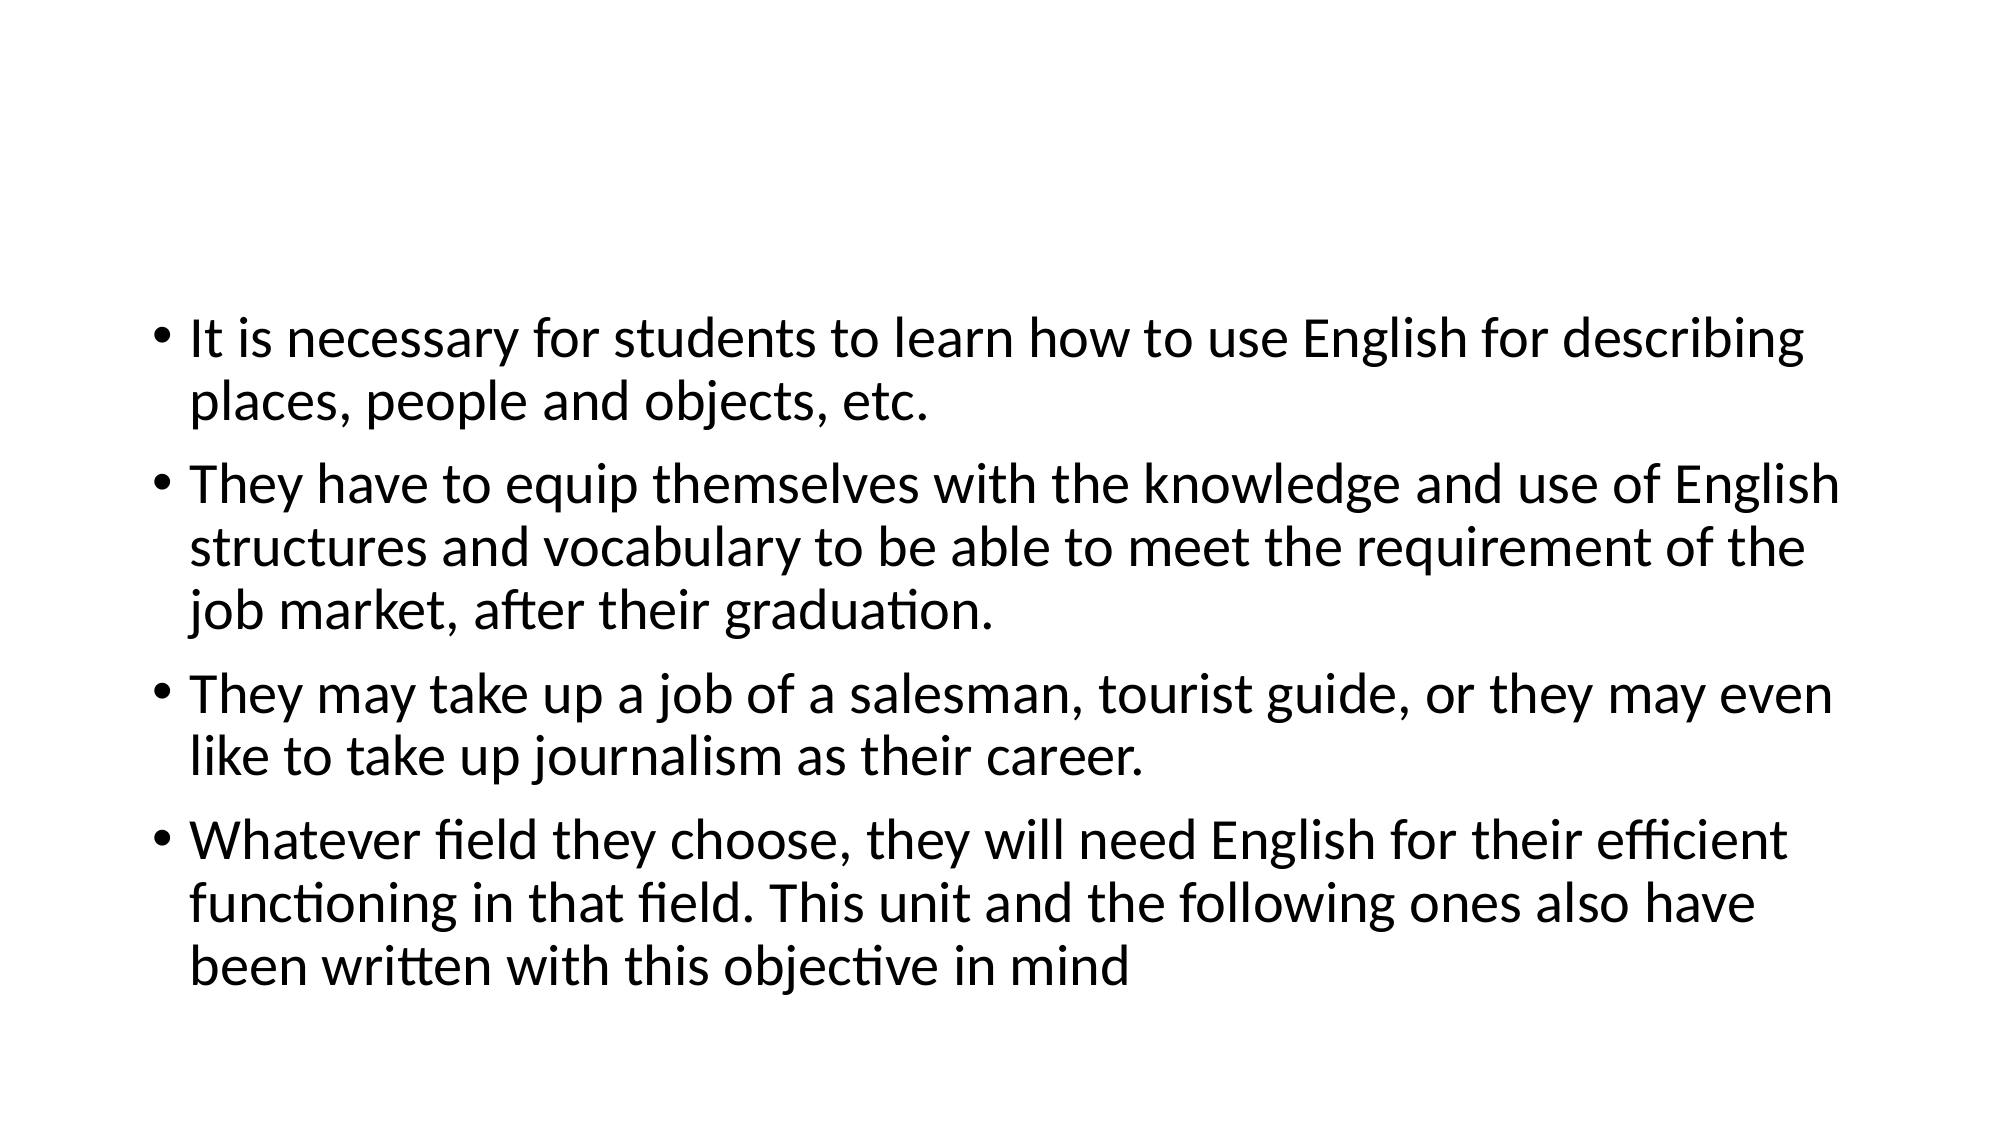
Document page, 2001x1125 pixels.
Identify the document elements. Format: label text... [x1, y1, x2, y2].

list It is necessary for students to learn how to use English for describing places, people and objects, etc. They have to equip themselves with the knowledge and use of English structures and vocabulary to be able to meet the requirement of the job market, after their graduation. They may take up a job of a salesman, tourist guide, or they may even like to take up journalism as their career. Whatever field they choose, they will need English for their efficient functioning in that field. This unit and the following ones also have been written with this objective in mind [137, 299, 1863, 1014]
